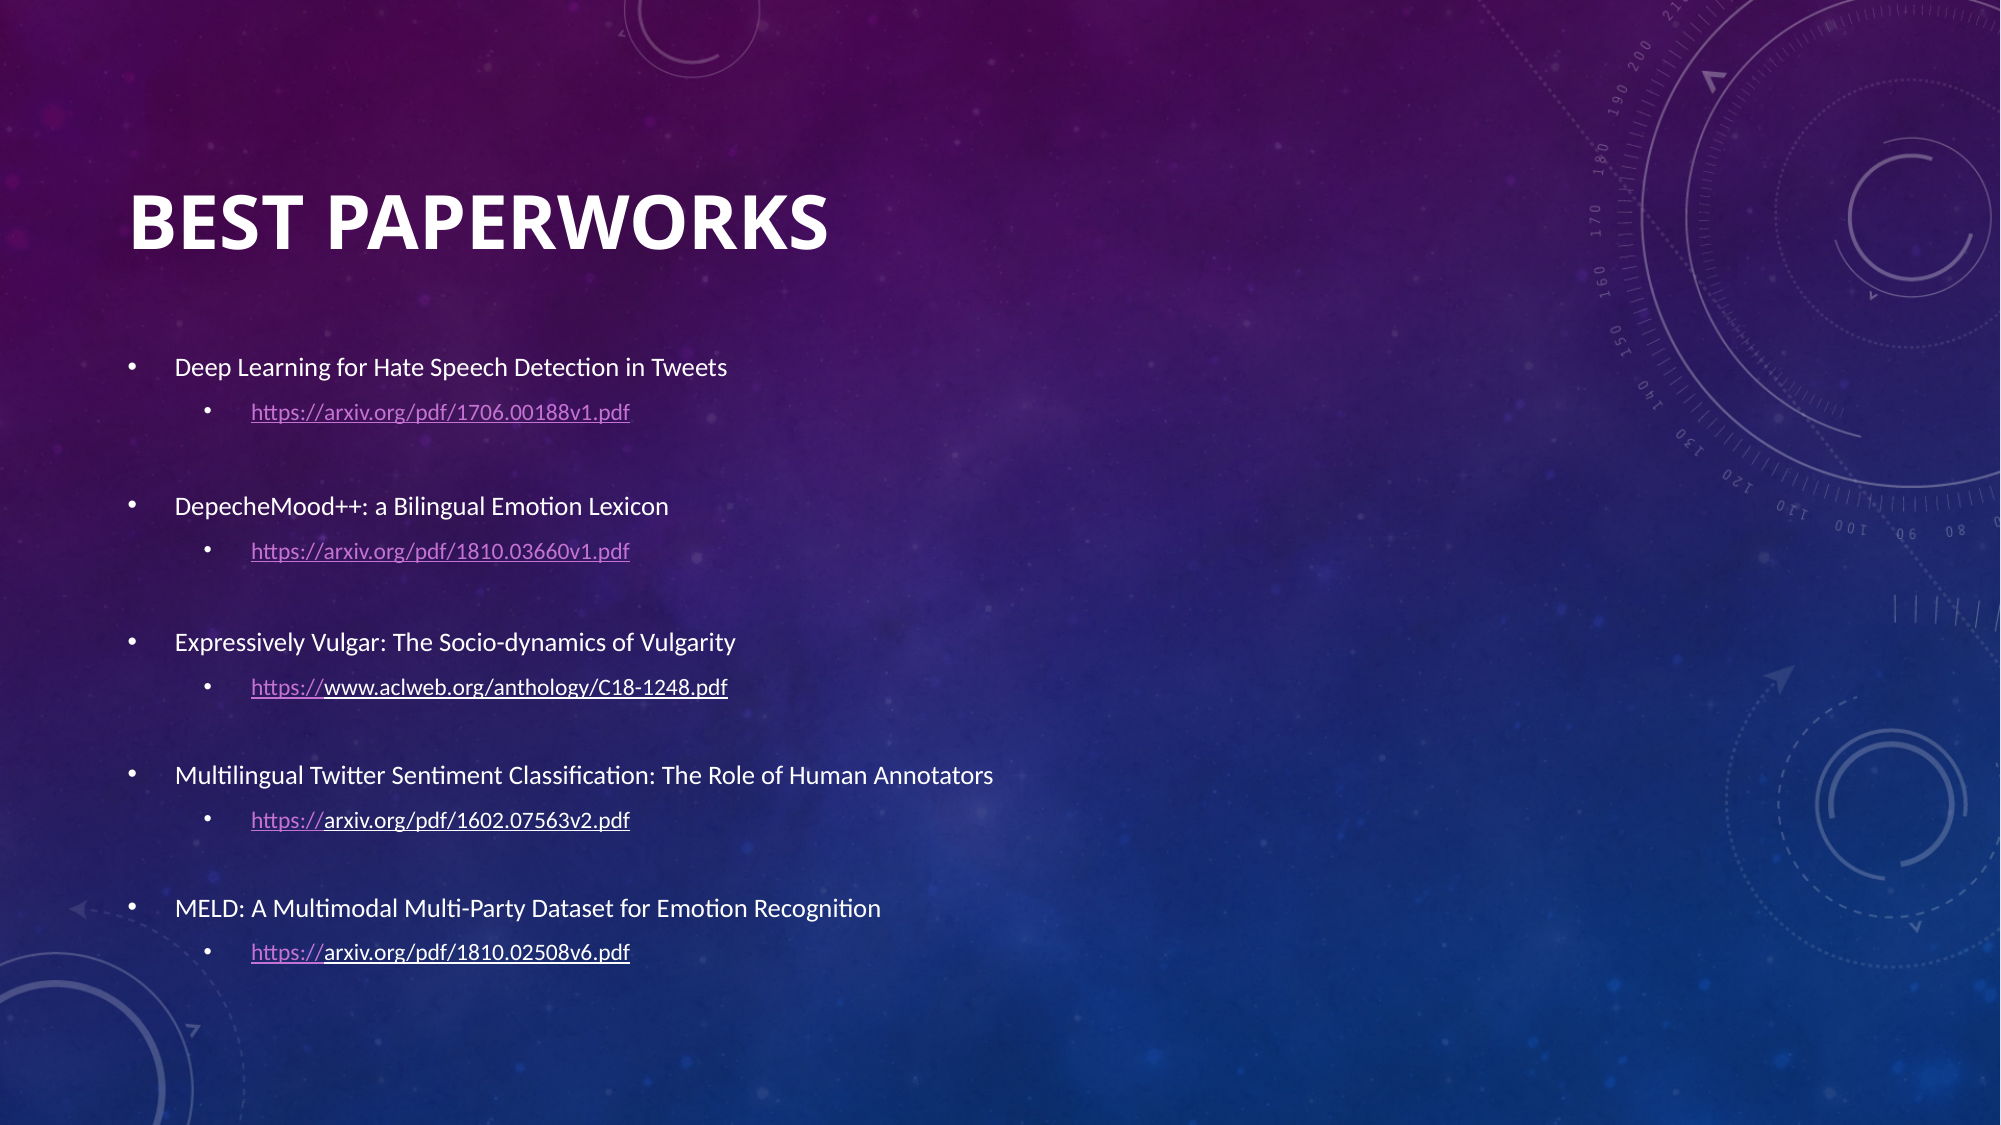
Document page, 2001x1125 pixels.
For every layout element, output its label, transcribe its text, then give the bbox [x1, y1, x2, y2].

list Deep Learning for Hate Speech Detection in Tweets https://arxiv.org/pdf/1706.00188v1.pdf DepecheMood++: a Bilingual Emotion Lexicon https://arxiv.org/pdf/1810.03660v1.pdf Expressively Vulgar: The Socio-dynamics of Vulgarity https://www.aclweb.org/anthology/C18-1248.pdf Multilingual Twitter Sentiment Classification: The Role of Human Annotators https://arxiv.org/pdf/1602.07563v2.pdf MELD: A Multimodal Multi-Party Dataset for Emotion Recognition https://arxiv.org/pdf/1810.02508v6.pdf [112, 338, 1060, 1076]
picture [0, 0, 2001, 1125]
title Best paperworks [112, 99, 1775, 339]
